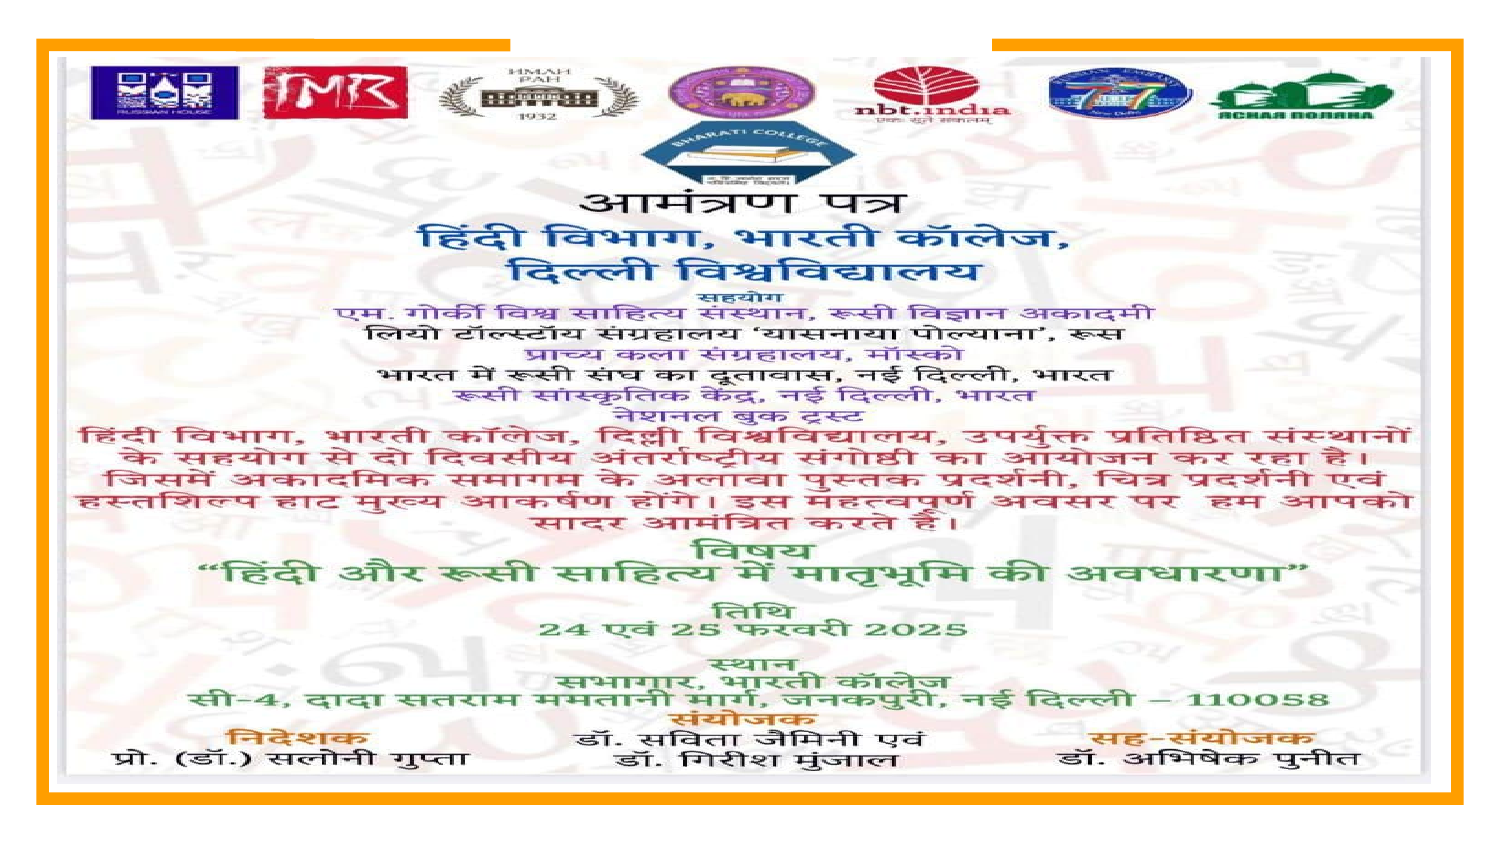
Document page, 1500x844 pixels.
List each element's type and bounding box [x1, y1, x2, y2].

picture [57, 57, 1431, 785]
